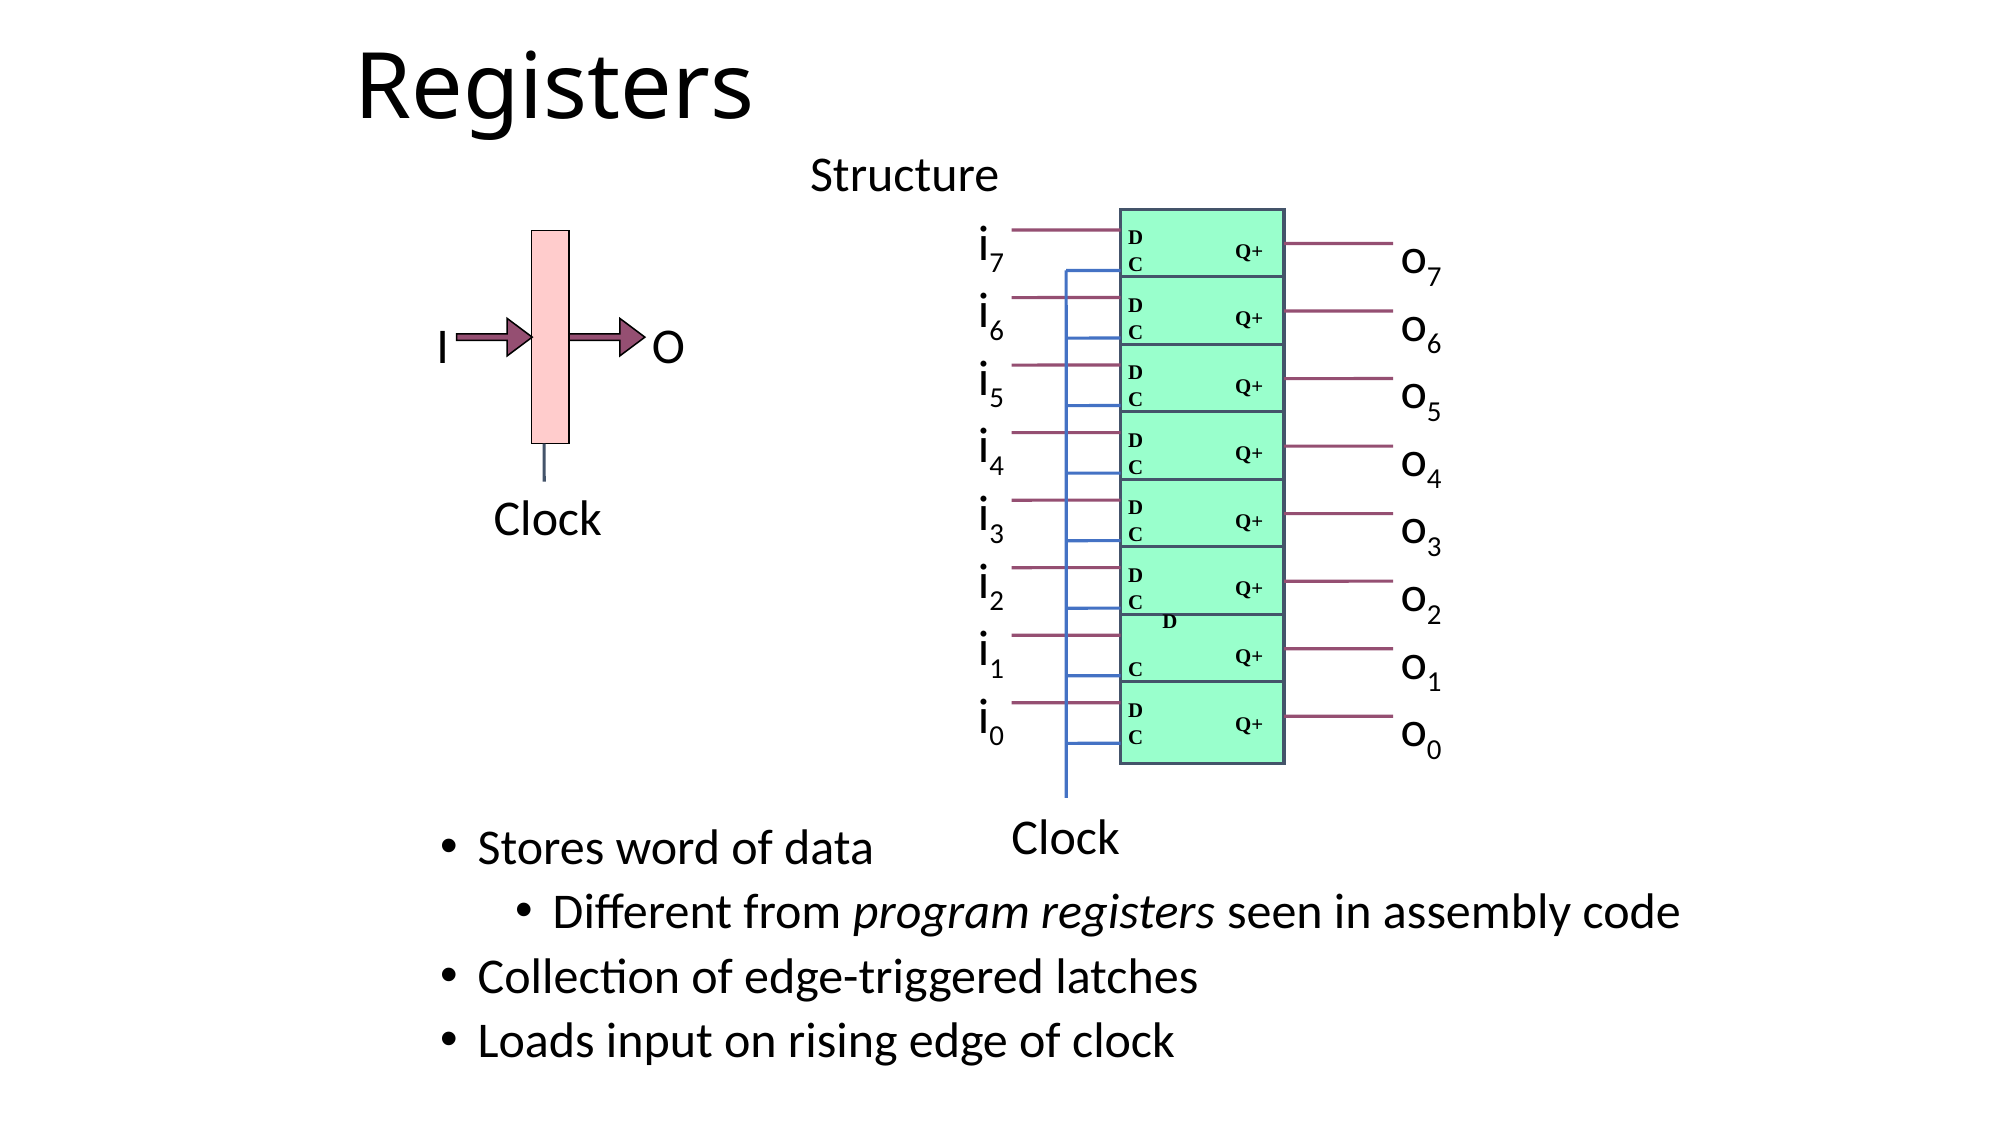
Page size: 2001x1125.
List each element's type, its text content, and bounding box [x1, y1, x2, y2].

list Stores word of data Different from program registers seen in assembly code Collection of edge-triggered latches Loads input on rising edge of clock [350, 813, 1713, 995]
text_box Structure [802, 134, 1008, 210]
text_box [381, 230, 720, 555]
title Registers [340, 17, 1660, 161]
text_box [929, 202, 1475, 880]
